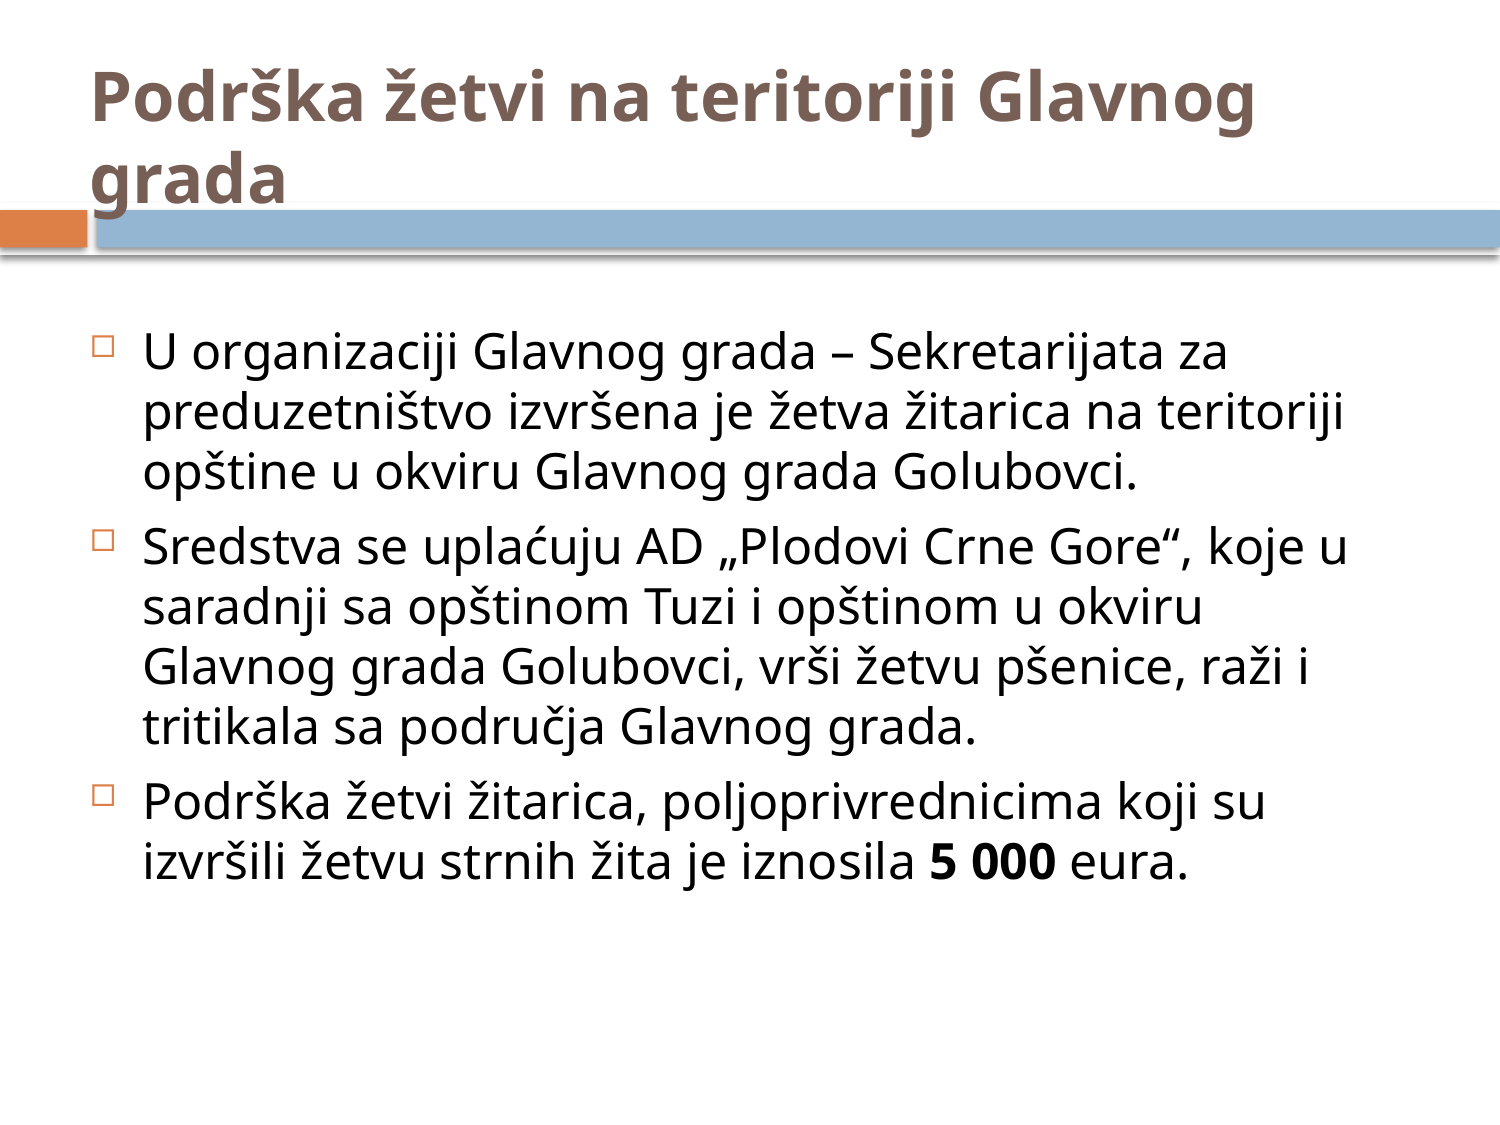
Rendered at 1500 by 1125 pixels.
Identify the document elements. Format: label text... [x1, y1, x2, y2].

title Podrška žetvi na teritoriji Glavnog grada [75, 45, 1425, 225]
list U organizaciji Glavnog grada – Sekretarijata za preduzetništvo izvršena je žetva žitarica na teritoriji opštine u okviru Glavnog grada Golubovci. Sredstva se uplaćuju AD „Plodovi Crne Gore“, koje u saradnji sa opštinom Tuzi i opštinom u okviru Glavnog grada Golubovci, vrši žetvu pšenice, raži i tritikala sa područja Glavnog grada. Podrška žetvi žitarica, poljoprivrednicima koji su izvršili žetvu strnih žita je iznosila 5 000 eura. [75, 312, 1425, 1005]
